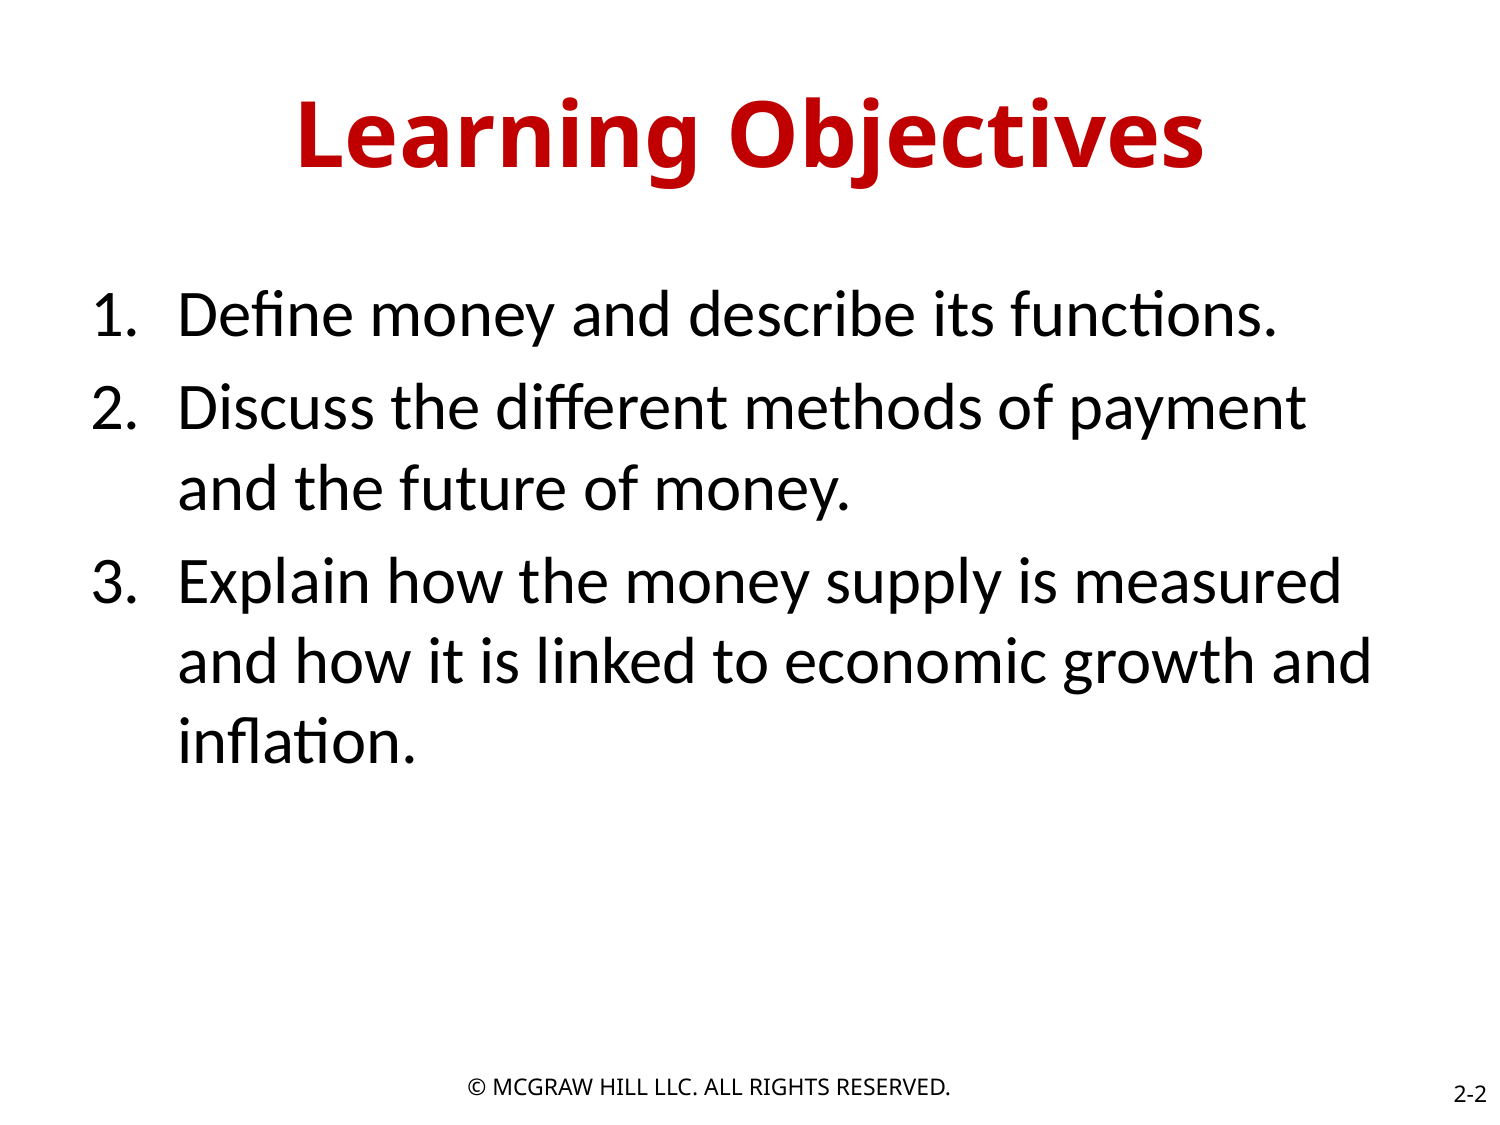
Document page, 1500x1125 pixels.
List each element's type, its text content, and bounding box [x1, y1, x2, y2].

title Learning Objectives [75, 37, 1425, 225]
list Define money and describe its functions. Discuss the different methods of payment and the future of money. Explain how the money supply is measured and how it is linked to economic growth and inflation. [75, 262, 1425, 1005]
slide_number 2-2 [1152, 1071, 1500, 1125]
footer © MCGRAW HILL LLC. ALL RIGHTS RESERVED. [425, 1065, 1000, 1125]
